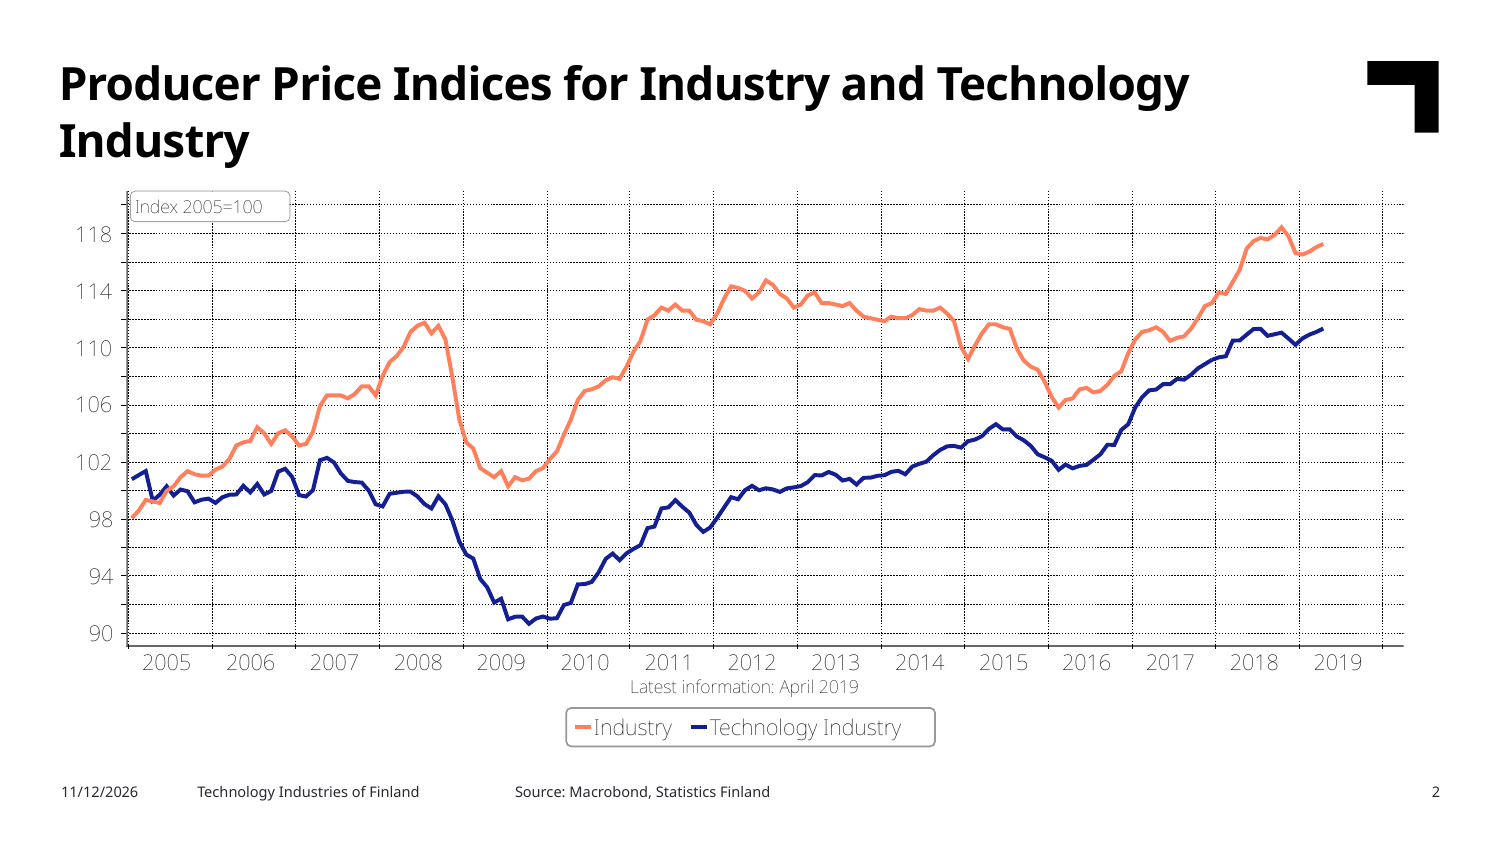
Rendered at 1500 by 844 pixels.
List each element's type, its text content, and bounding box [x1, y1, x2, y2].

list Source: Macrobond, Statistics Finland [500, 775, 988, 803]
slide_number 2 [1313, 775, 1456, 803]
list Producer Price Indices for Industry and Technology Industry [41, 46, 1353, 153]
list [66, 182, 1435, 761]
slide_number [46, 775, 182, 803]
footer Technology Industries of Finland [182, 775, 474, 803]
